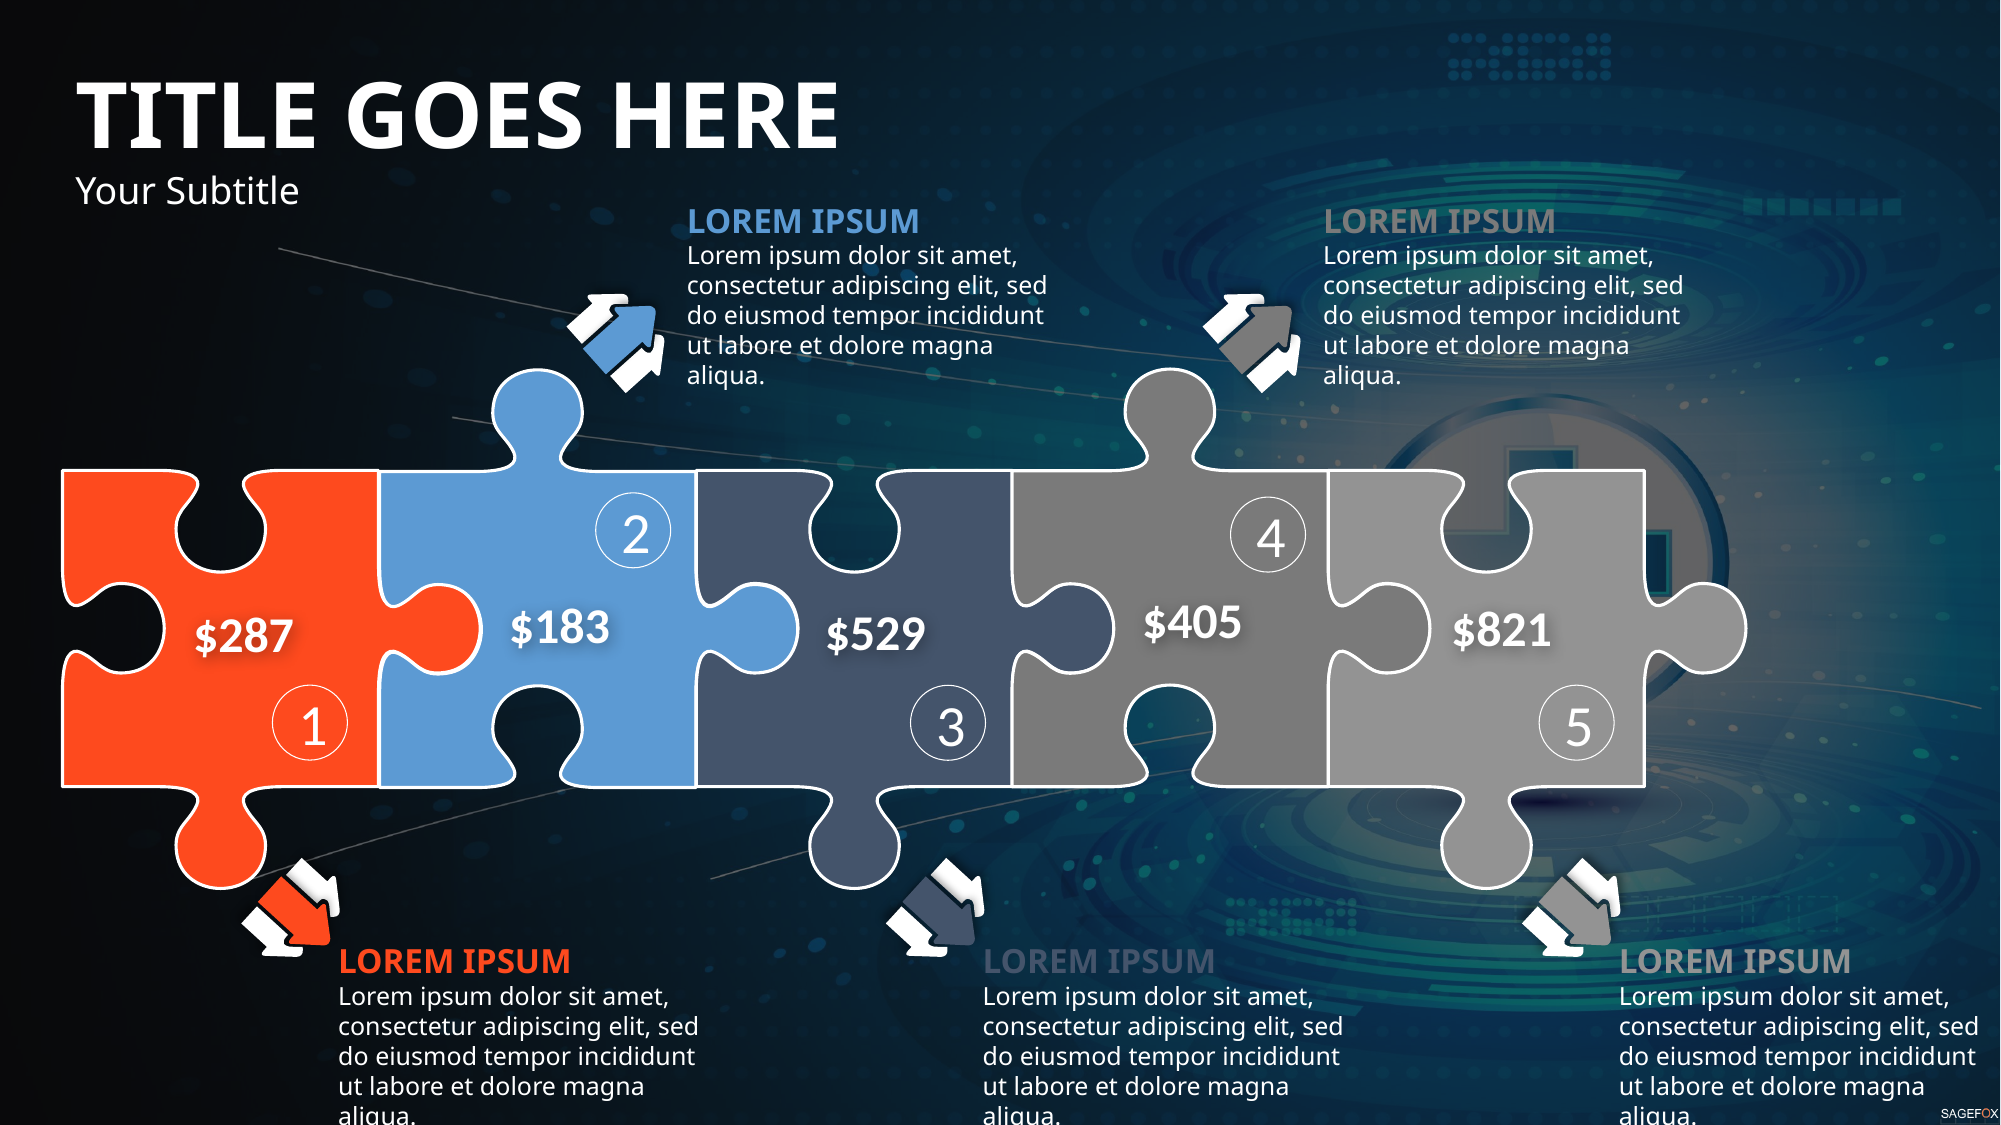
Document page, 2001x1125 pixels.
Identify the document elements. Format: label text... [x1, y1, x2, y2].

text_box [244, 900, 355, 957]
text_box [1524, 900, 1635, 957]
picture [1231, 290, 1241, 294]
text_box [1328, 470, 1758, 900]
text_box TITLE GOES HERE Your Subtitle [60, 49, 1036, 220]
picture [595, 290, 605, 294]
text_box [888, 900, 999, 957]
text_box LOREM IPSUM Lorem ipsum dolor sit amet, consectetur adipiscing elit, sed do eiusmod tempor incididunt ut labore et dolore magna aliqua. [1608, 935, 2000, 1125]
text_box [569, 294, 680, 358]
text_box LOREM IPSUM Lorem ipsum dolor sit amet, consectetur adipiscing elit, sed do eiusmod tempor incididunt ut labore et dolore magna aliqua. [676, 195, 1081, 395]
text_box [1205, 294, 1316, 357]
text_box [1011, 357, 1442, 787]
text_box LOREM IPSUM Lorem ipsum dolor sit amet, consectetur adipiscing elit, sed do eiusmod tempor incididunt ut labore et dolore magna aliqua. [1313, 195, 1717, 395]
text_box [379, 358, 810, 788]
text_box LOREM IPSUM Lorem ipsum dolor sit amet, consectetur adipiscing elit, sed do eiusmod tempor incididunt ut labore et dolore magna aliqua. [328, 935, 732, 1125]
text_box LOREM IPSUM Lorem ipsum dolor sit amet, consectetur adipiscing elit, sed do eiusmod tempor incididunt ut labore et dolore magna aliqua. [972, 935, 1377, 1125]
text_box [62, 470, 492, 900]
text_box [696, 470, 1126, 900]
